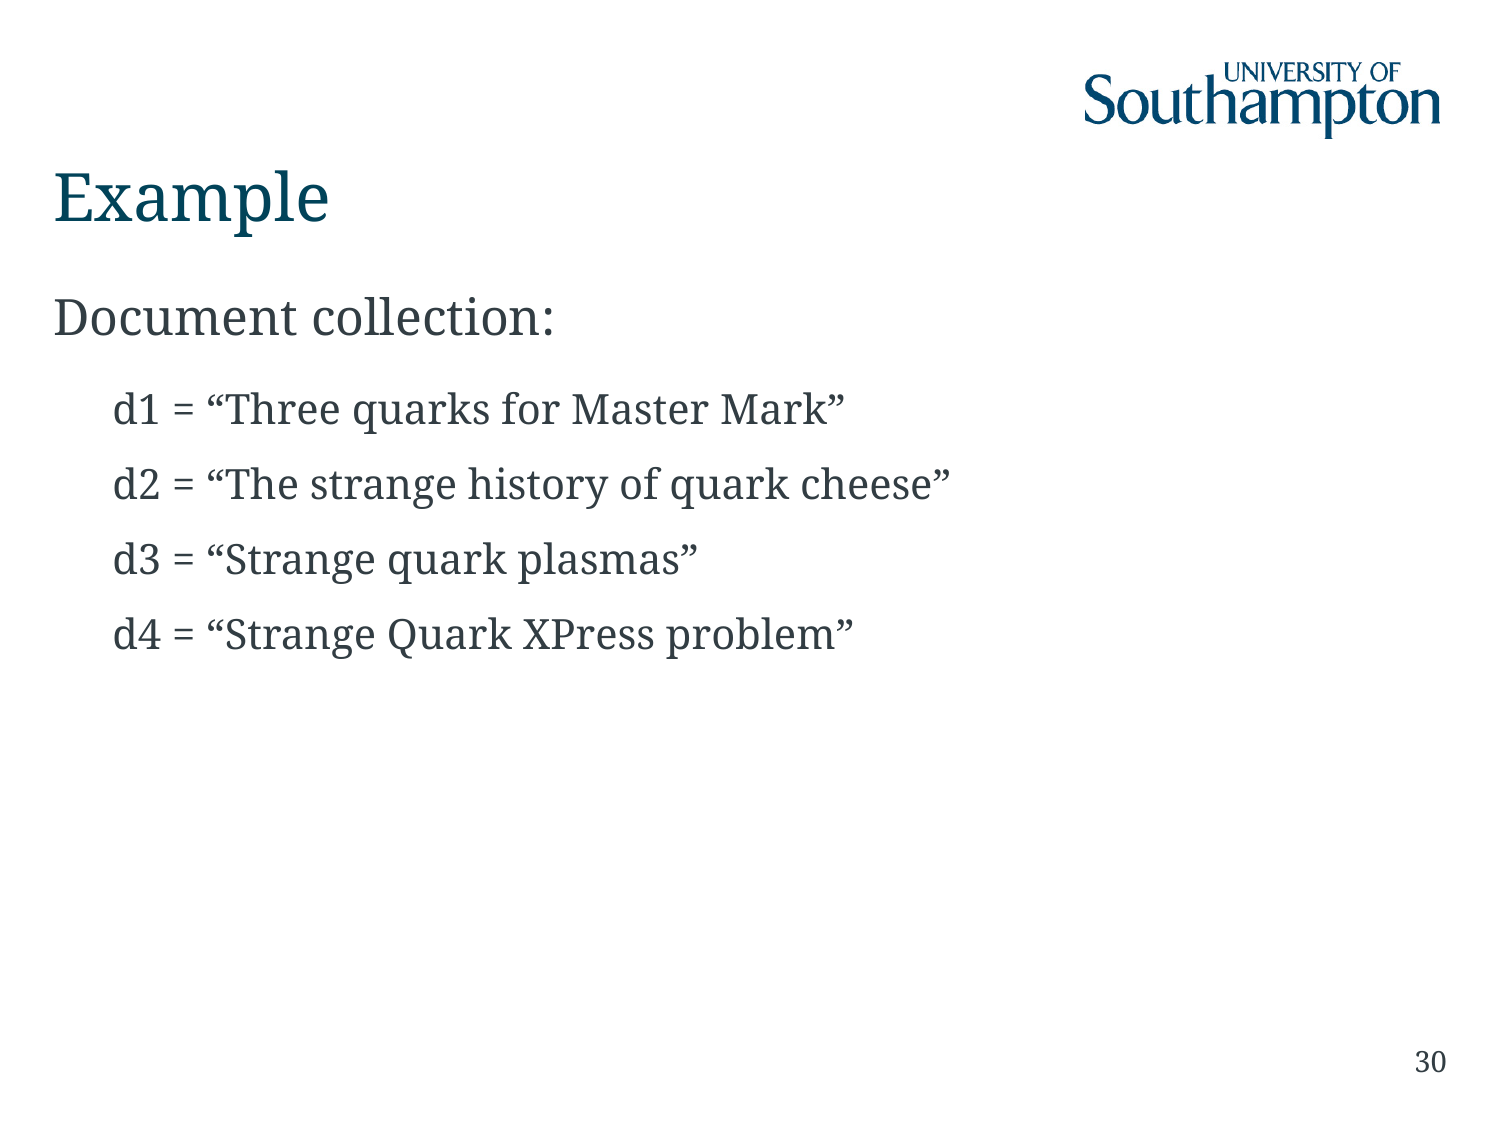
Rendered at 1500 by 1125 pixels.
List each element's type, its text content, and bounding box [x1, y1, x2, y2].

slide_number 30 [1159, 1035, 1448, 1088]
picture [1085, 62, 1440, 139]
list Document collection: d1 = “Three quarks for Master Mark” d2 = “The strange history of quark cheese” d3 = “Strange quark plasmas” d4 = “Strange Quark XPress problem” [52, 277, 1448, 1011]
title Example [52, 147, 1448, 255]
